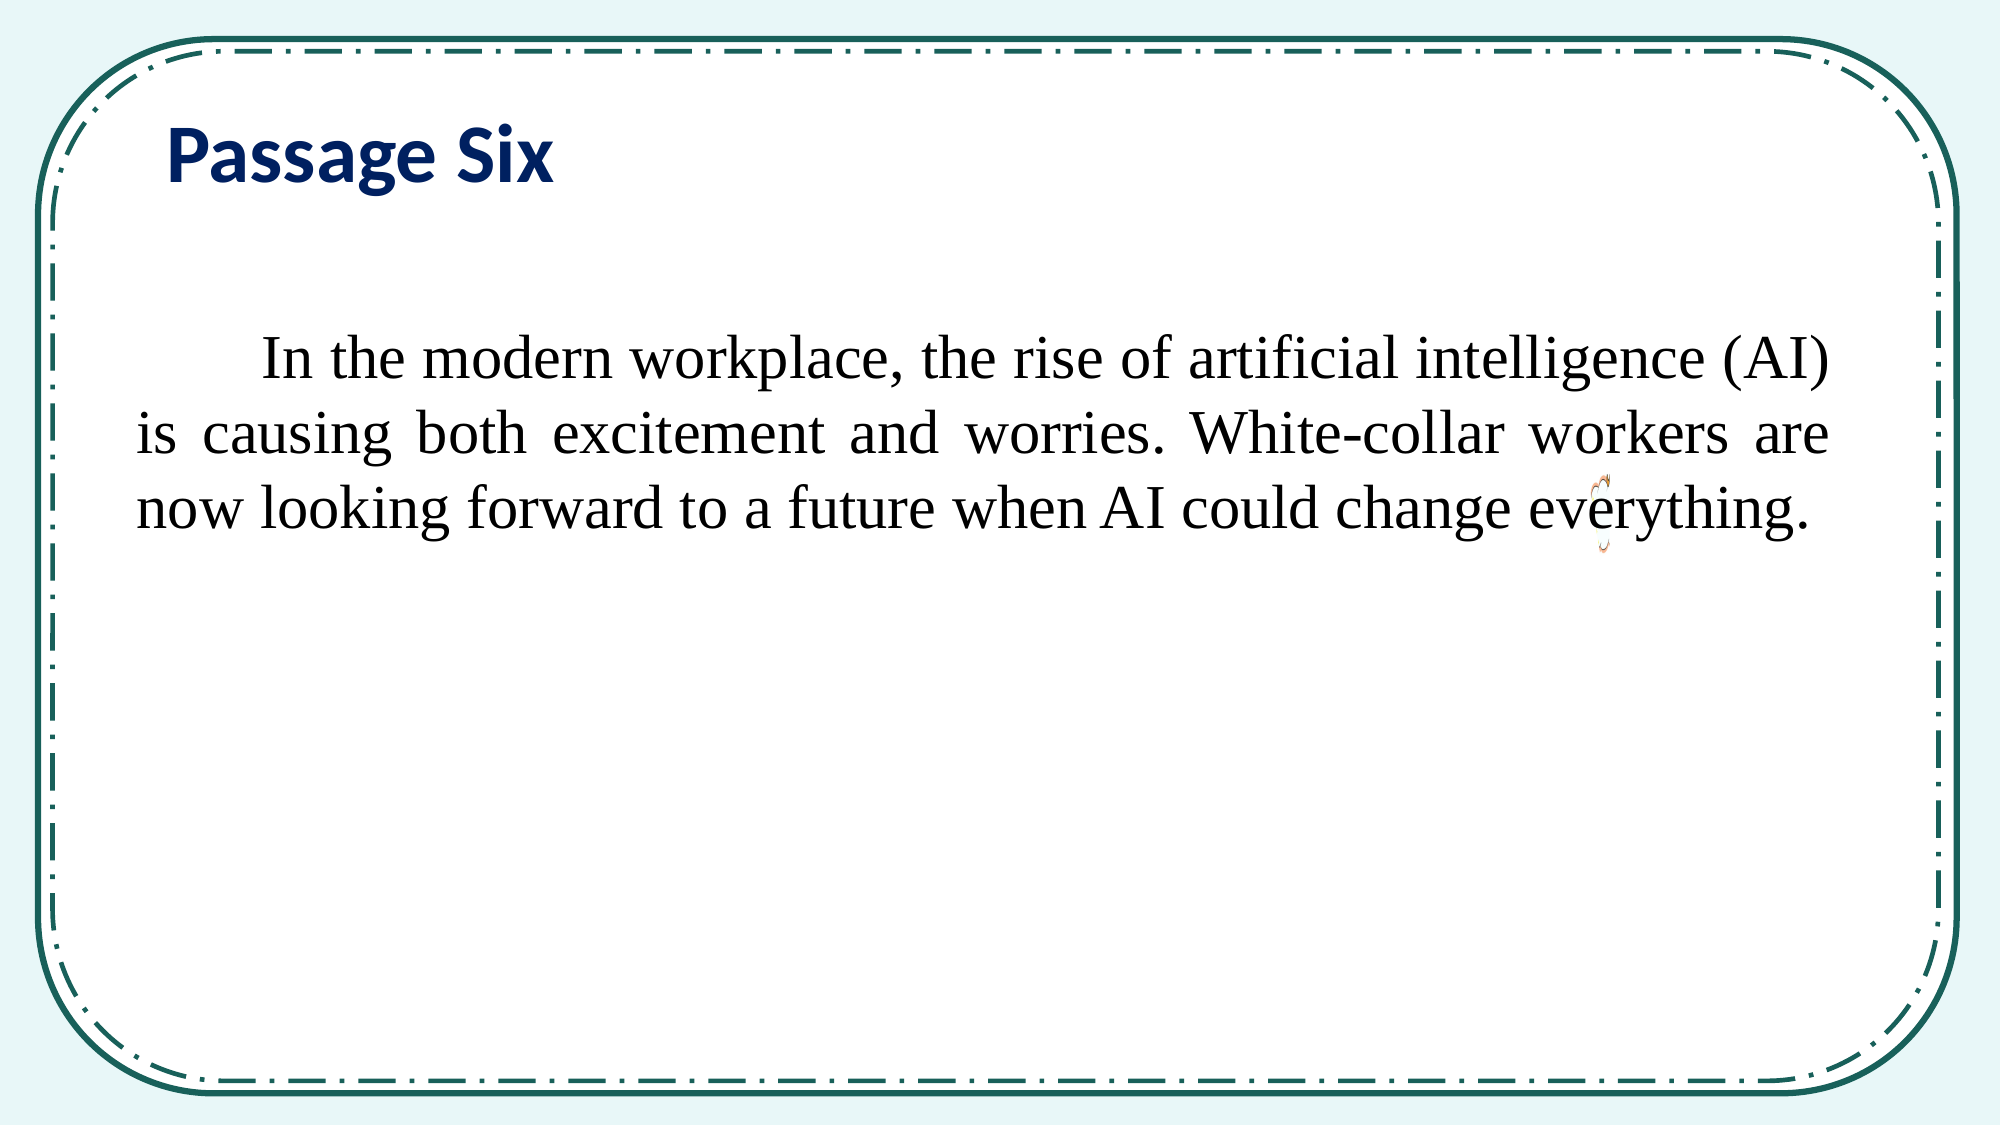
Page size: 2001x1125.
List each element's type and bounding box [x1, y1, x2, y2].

picture [0, 0, 2000, 1125]
text_box [37, 38, 1958, 1094]
